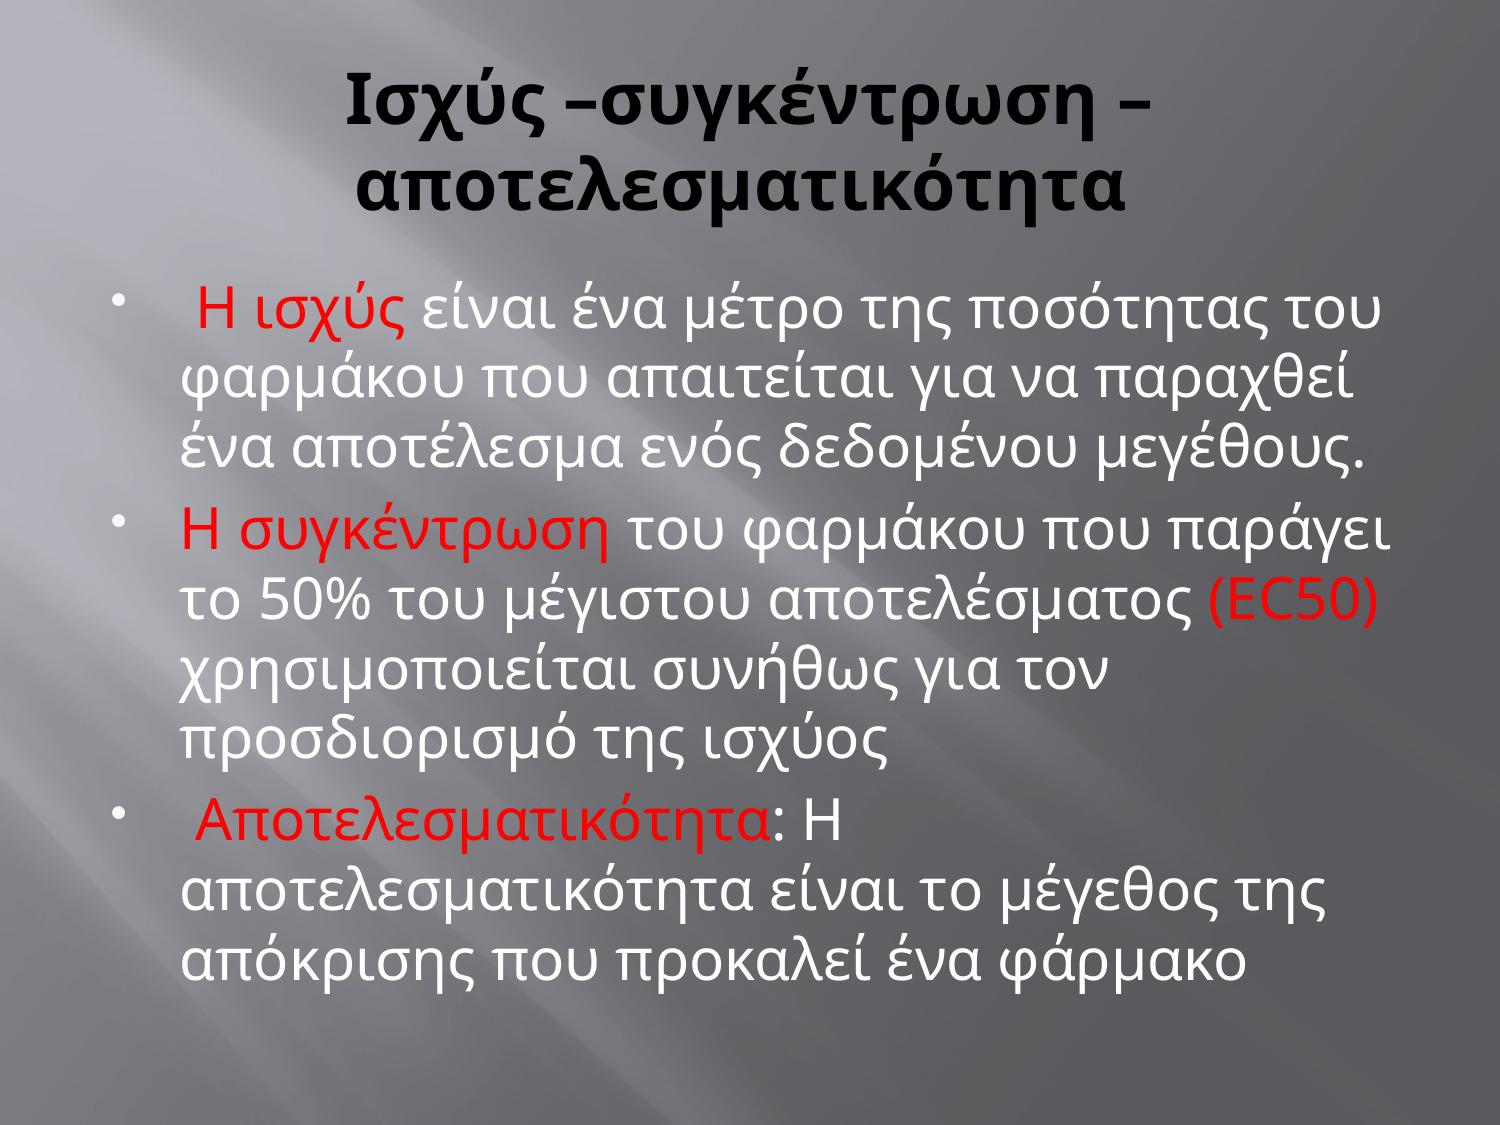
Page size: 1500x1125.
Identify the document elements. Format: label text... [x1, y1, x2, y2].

title Ισχύς –συγκέντρωση –αποτελεσματικότητα [75, 45, 1425, 233]
list Η ισχύς είναι ένα μέτρο της ποσότητας του φαρμάκου που απαιτείται για να παραχθεί ένα αποτέλεσμα ενός δεδομένου μεγέθους. Η συγκέντρωση του φαρμάκου που παράγει το 50% του μέγιστου αποτελέσματος (EC50) χρησιμοποιείται συνήθως για τον προσδιορισμό της ισχύος Αποτελεσματικότητα: Η αποτελεσματικότητα είναι το μέγεθος της απόκρισης που προκαλεί ένα φάρμακο [75, 262, 1425, 1035]
